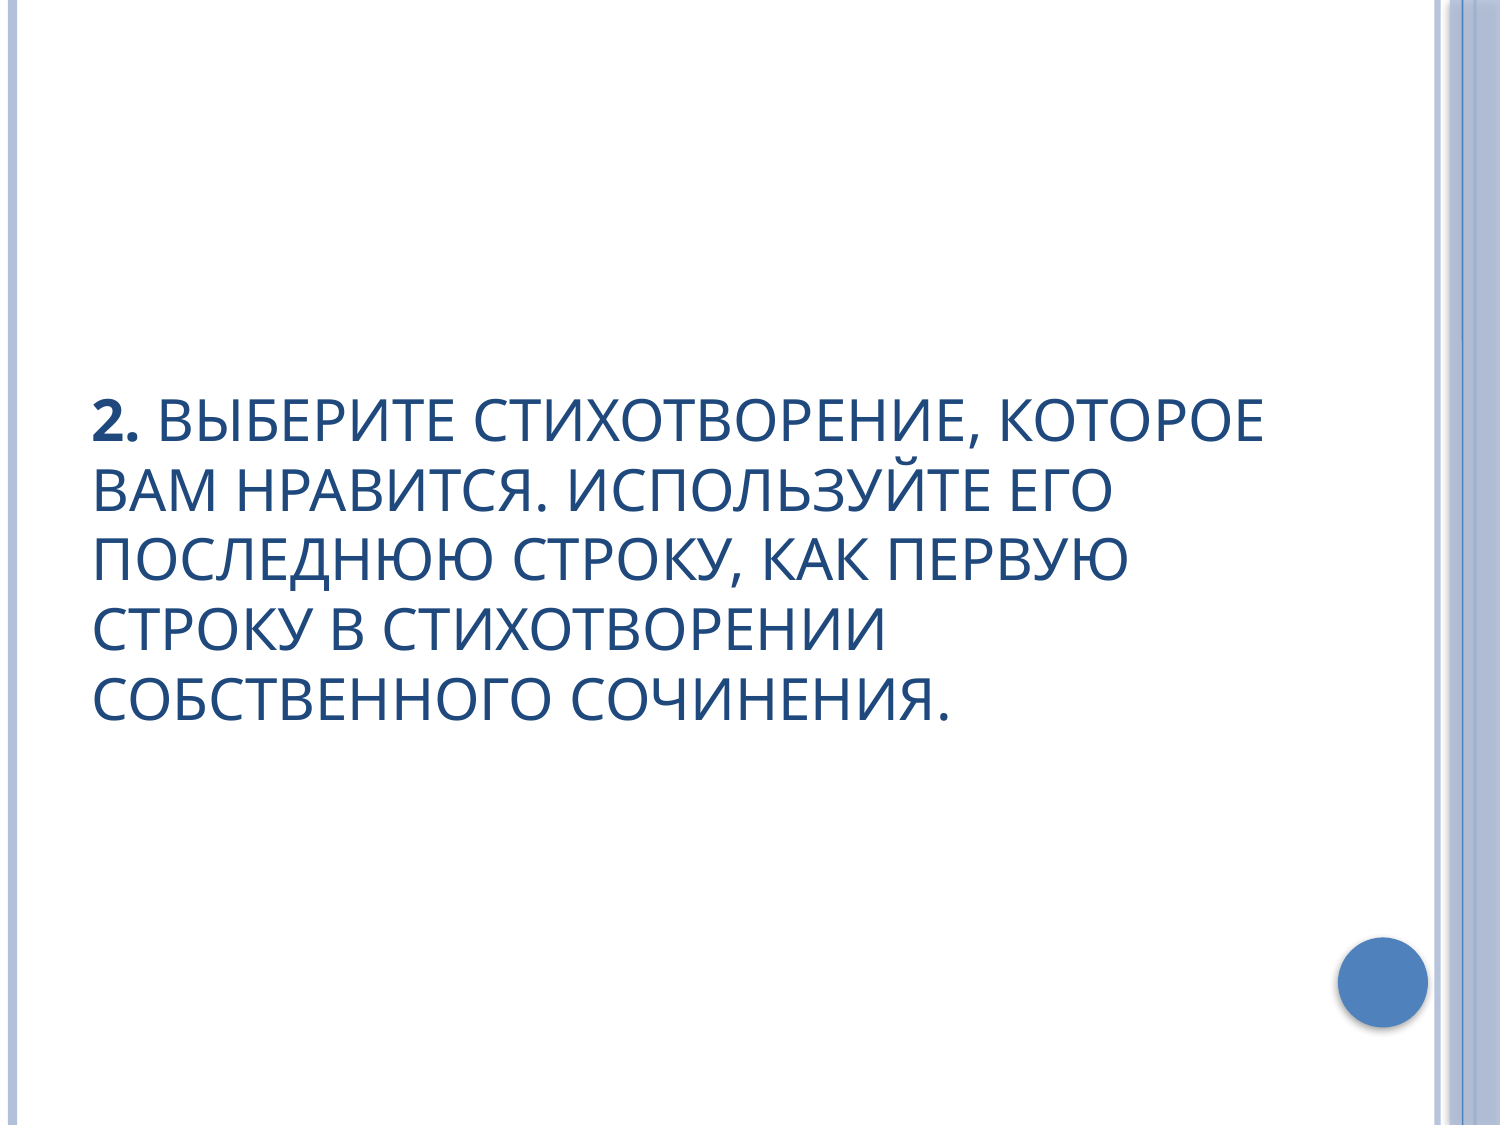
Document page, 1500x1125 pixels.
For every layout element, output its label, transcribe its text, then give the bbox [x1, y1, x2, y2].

title 2. Выберите стихотворение, которое вам нравится. Используйте его последнюю строку, как первую строку в стихотворении собственного сочинения. [76, 160, 1302, 740]
